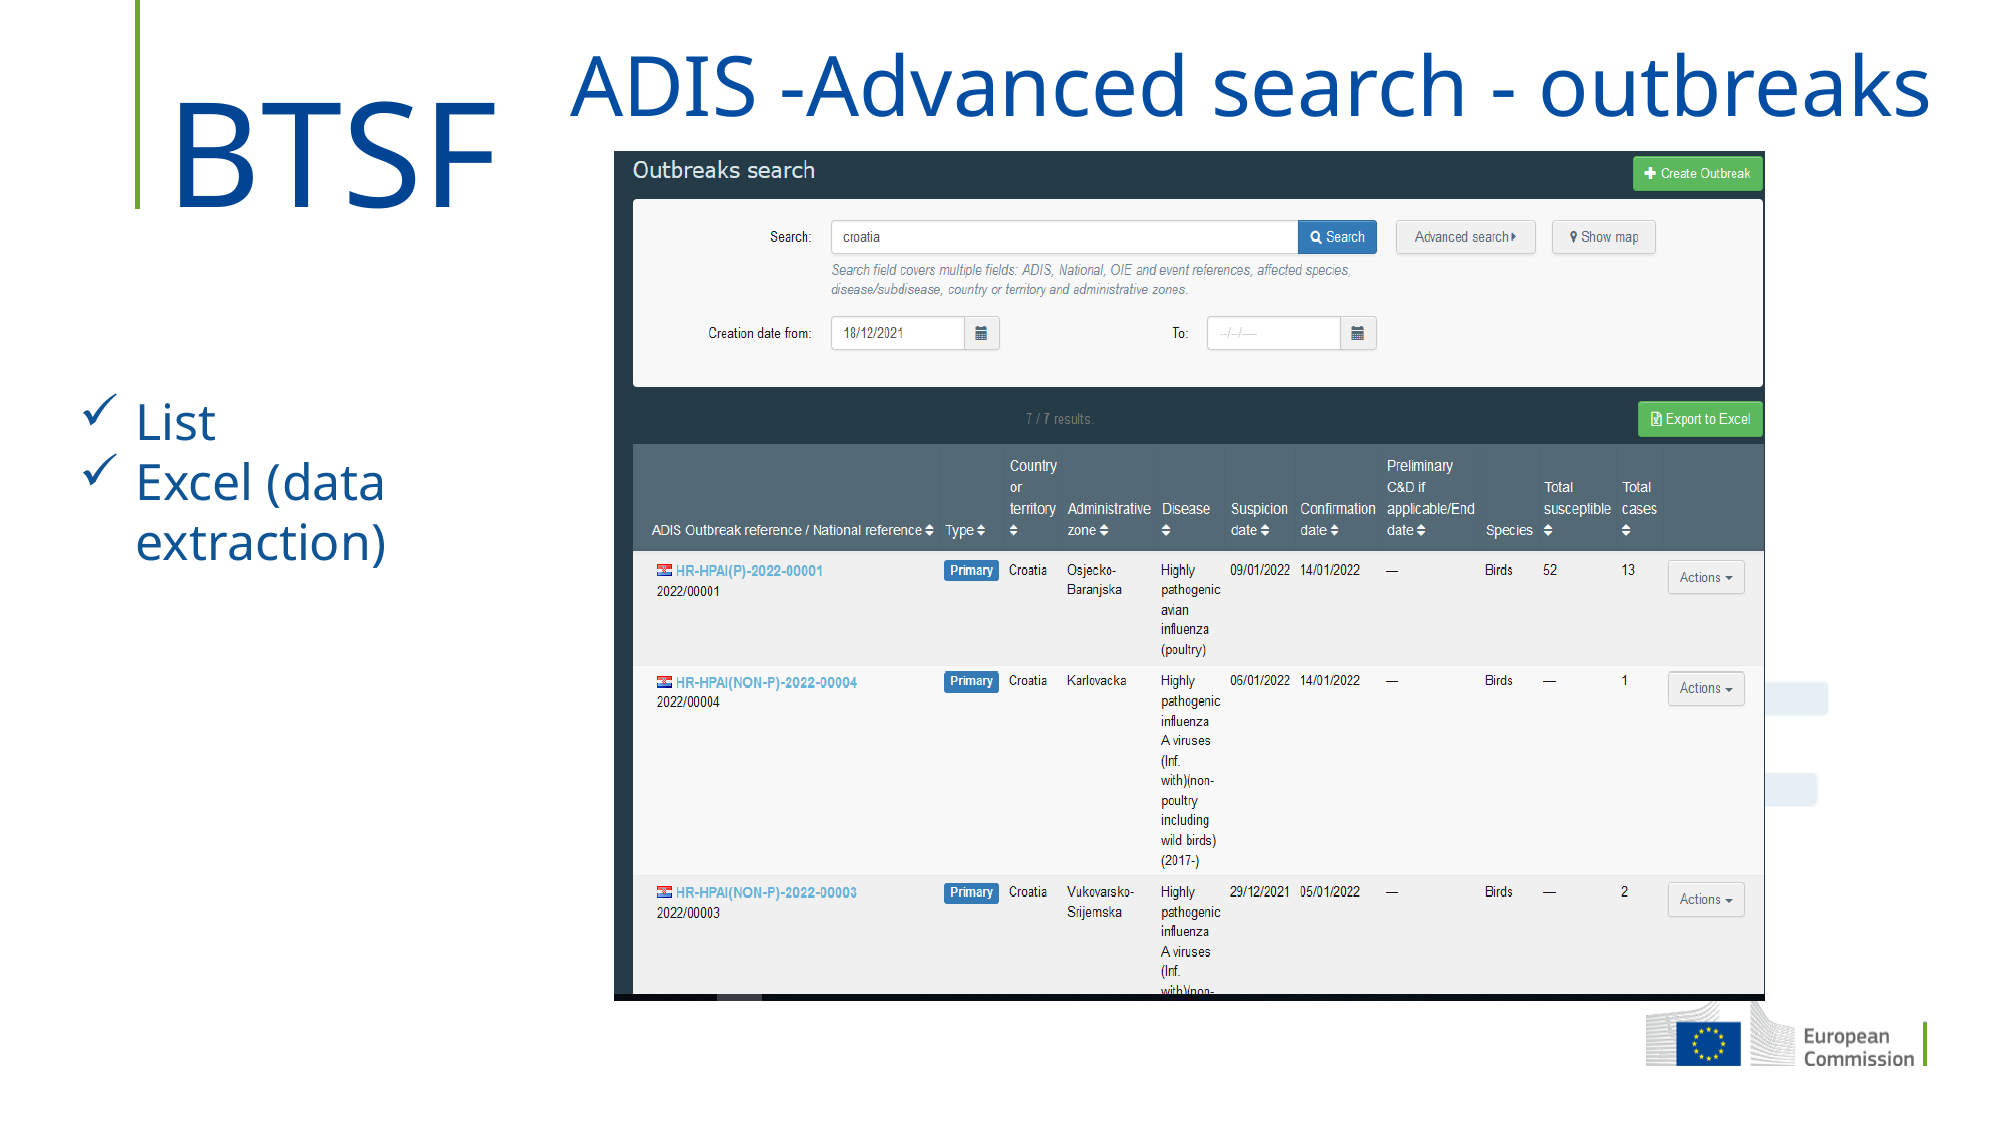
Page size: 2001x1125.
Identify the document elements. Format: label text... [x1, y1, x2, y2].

title ADIS -Advanced search - outbreaks [555, 6, 2000, 135]
text_box List Excel (data extraction) [64, 382, 447, 578]
picture [614, 151, 1927, 1066]
